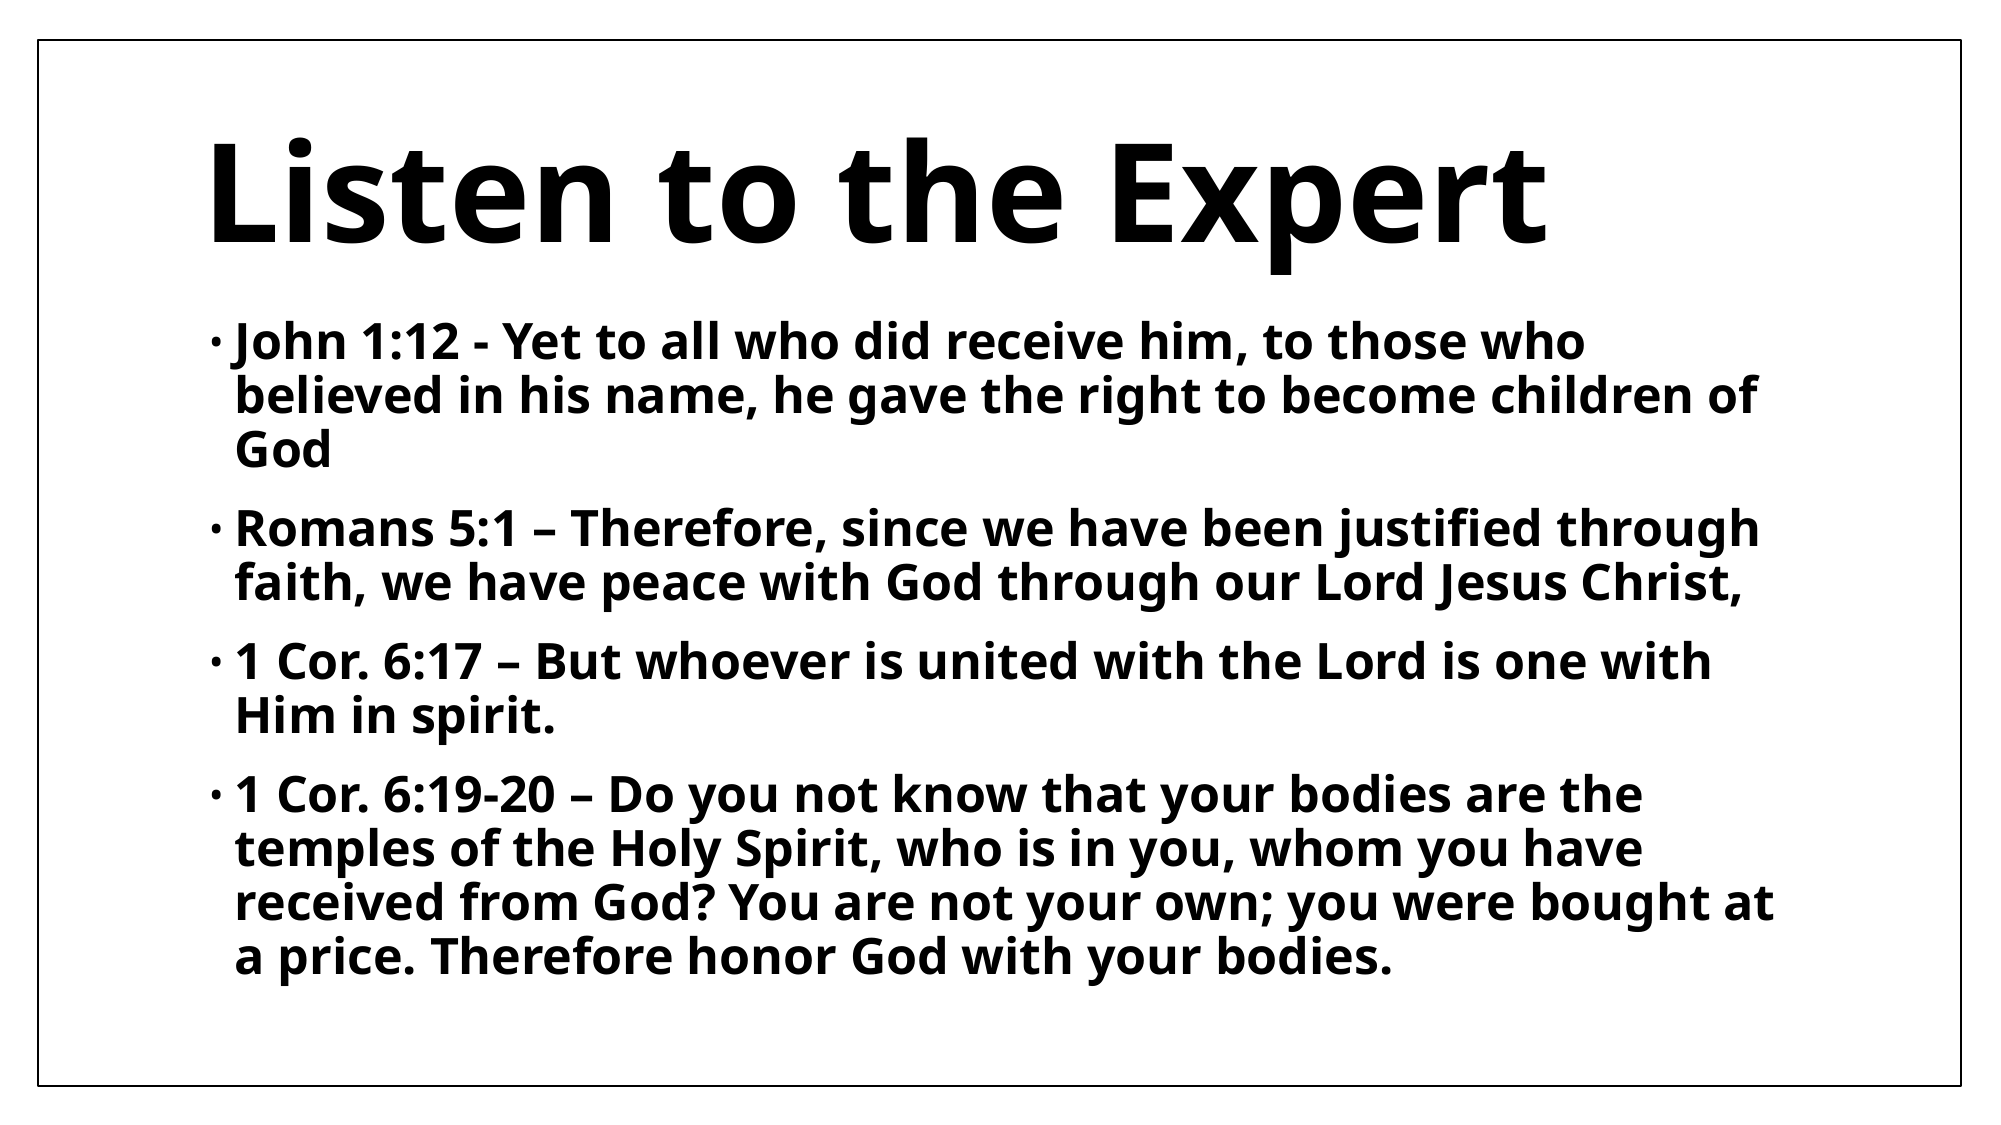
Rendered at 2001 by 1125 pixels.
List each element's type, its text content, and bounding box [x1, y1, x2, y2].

list John 1:12 - Yet to all who did receive him, to those who believed in his name, he gave the right to become children of God Romans 5:1 – Therefore, since we have been justified through faith, we have peace with God through our Lord Jesus Christ, 1 Cor. 6:17 – But whoever is united with the Lord is one with Him in spirit. 1 Cor. 6:19-20 – Do you not know that your bodies are the temples of the Holy Spirit, who is in you, whom you have received from God? You are not your own; you were bought at a price. Therefore honor God with your bodies. [187, 309, 1808, 1033]
title Listen to the Expert [187, 86, 1808, 309]
